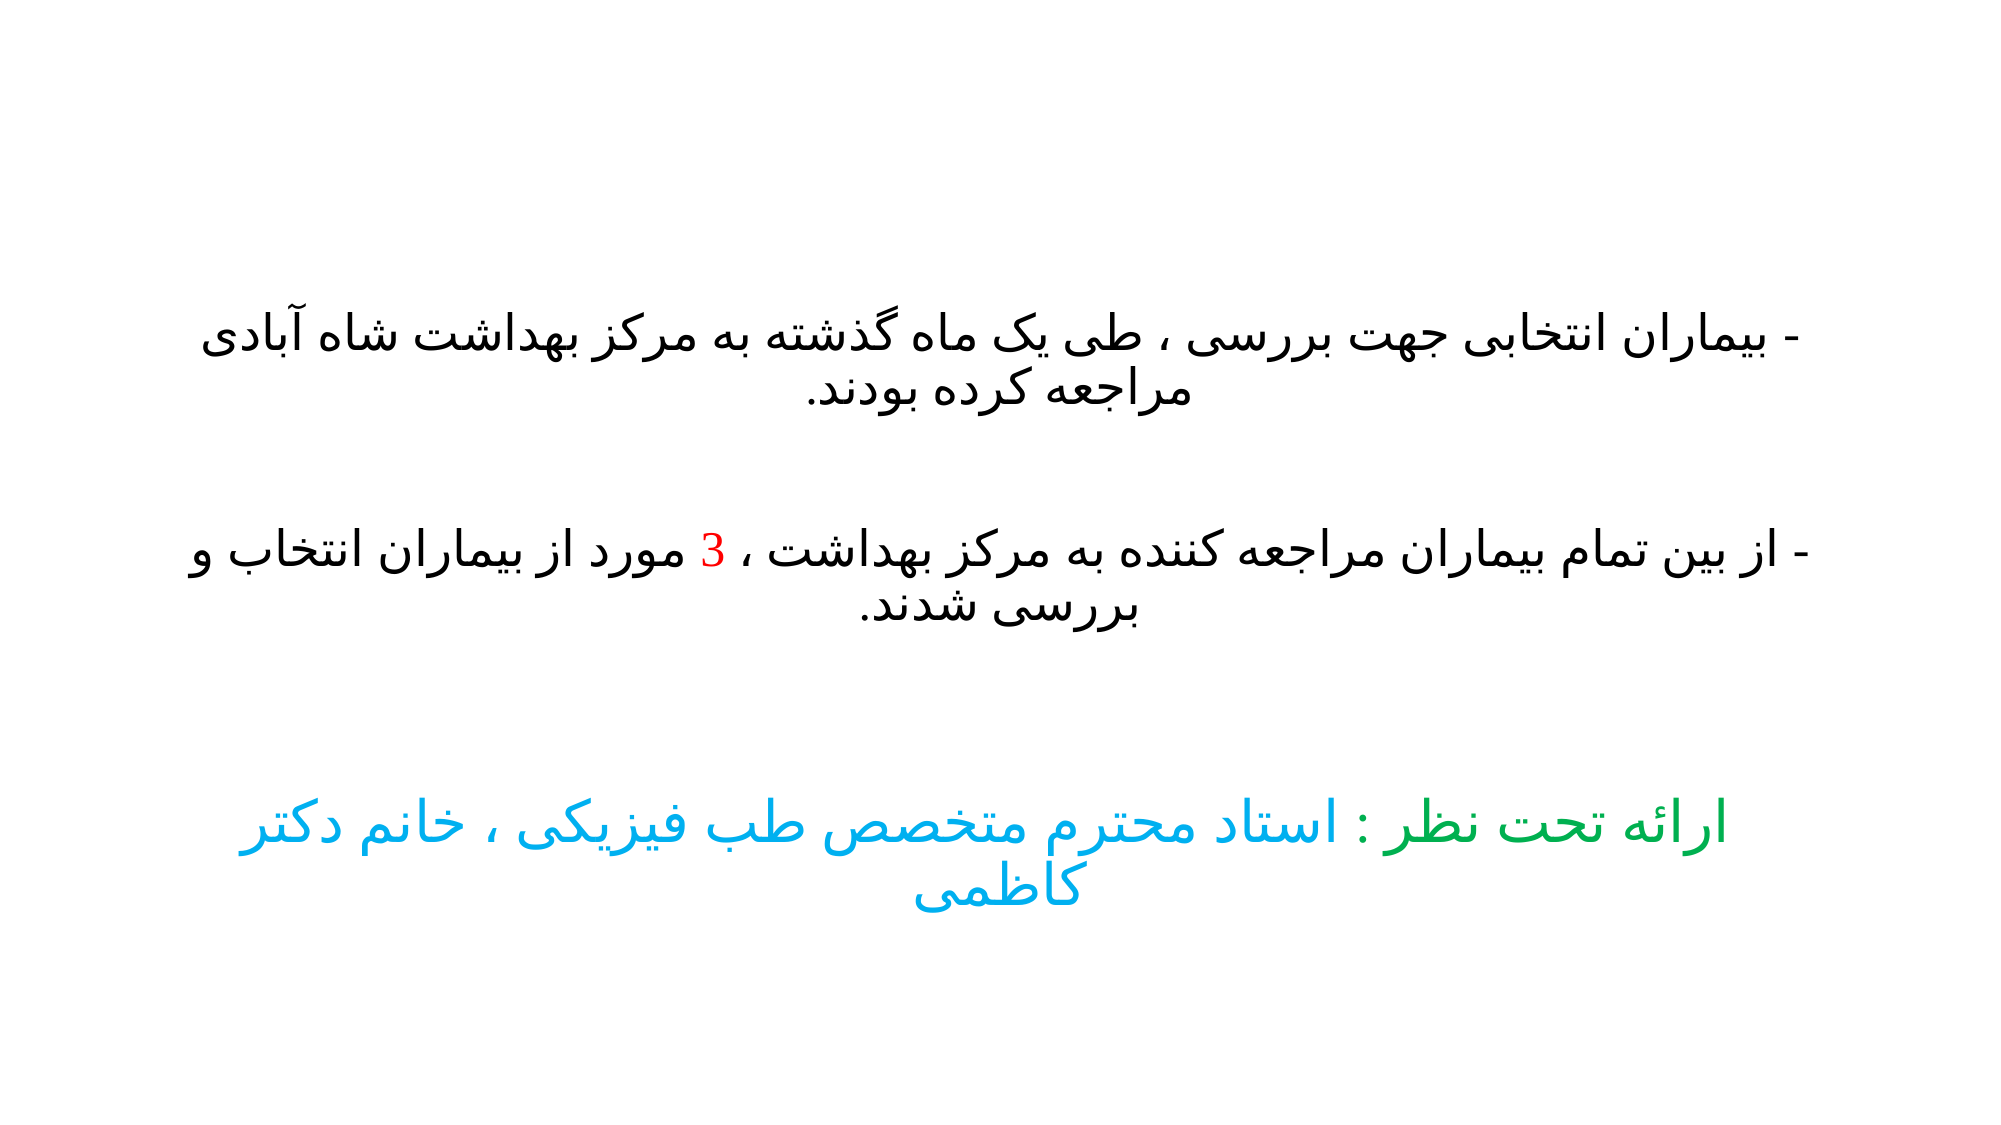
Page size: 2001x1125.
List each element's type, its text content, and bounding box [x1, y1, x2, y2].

list - بیماران انتخابی جهت بررسی ، طی یک ماه گذشته به مرکز بهداشت شاه آبادی مراجعه کرده بودند. - از بین تمام بیماران مراجعه کننده به مرکز بهداشت ، 3 مورد از بیماران انتخاب و بررسی شدند. ارائه تحت نظر : استاد محترم متخصص طب فیزیکی ، خانم دکتر کاظمی [137, 299, 1863, 1014]
